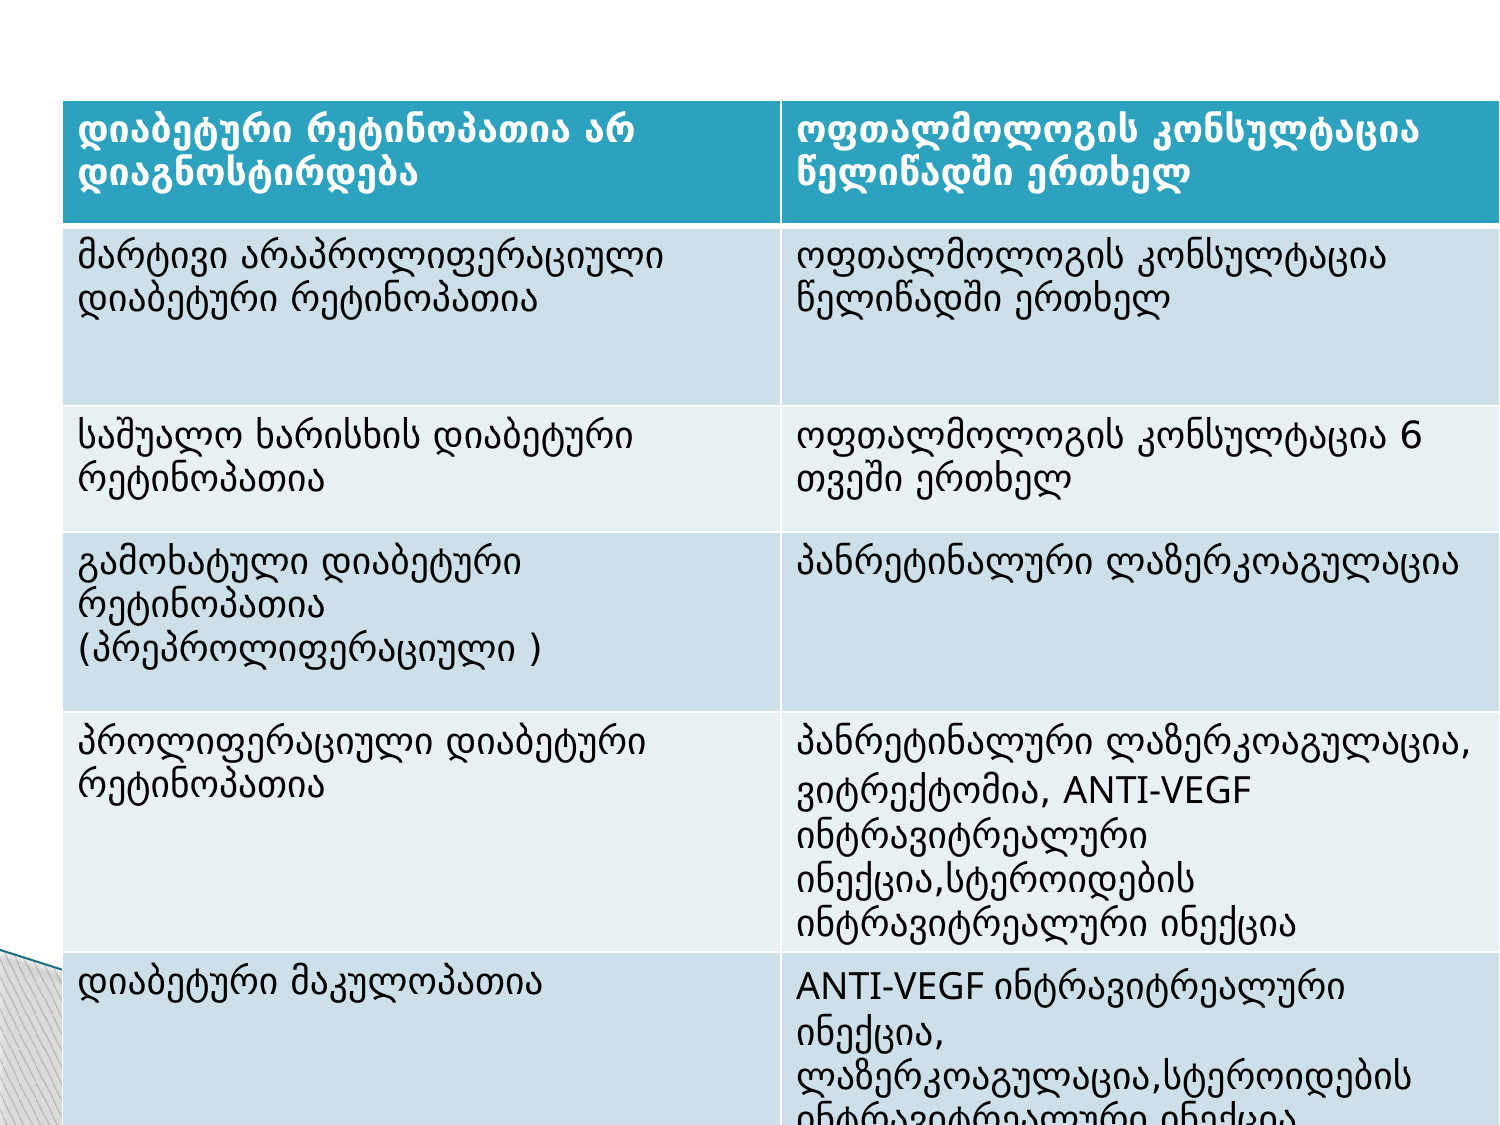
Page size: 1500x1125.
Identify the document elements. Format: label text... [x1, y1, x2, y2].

table_cell ოფთალმოლოგის კონსულტაცია 6 თვეში ერთხელ [782, 407, 1499, 531]
table_cell პროლიფერაციული დიაბეტური რეტინოპათია [63, 713, 780, 951]
table_header დიაბეტური რეტინოპათია არ დიაგნოსტირდება [63, 101, 780, 223]
table_cell ANTI-VEGF ინტრავიტრეალური ინექცია, ლაზერკოაგულაცია,სტეროიდების ინტრავიტრეალური ინექცია [782, 953, 1499, 1125]
table_cell პანრეტინალური ლაზერკოაგულაცია [782, 533, 1499, 711]
table_cell გამოხატული დიაბეტური რეტინოპათია (პრეპროლიფერაციული ) [63, 533, 780, 711]
table_cell დიაბეტური მაკულოპათია [63, 953, 780, 1125]
table_cell მარტივი არაპროლიფერაციული დიაბეტური რეტინოპათია [63, 229, 780, 405]
table_cell ოფთალმოლოგის კონსულტაცია წელიწადში ერთხელ [782, 229, 1499, 405]
table_cell საშუალო ხარისხის დიაბეტური რეტინოპათია [63, 407, 780, 531]
table_header ოფთალმოლოგის კონსულტაცია წელიწადში ერთხელ [782, 101, 1499, 223]
table_cell პანრეტინალური ლაზერკოაგულაცია, ვიტრექტომია, ANTI-VEGF ინტრავიტრეალური ინექცია,სტეროიდების ინტრავიტრეალური ინექცია [782, 713, 1499, 951]
